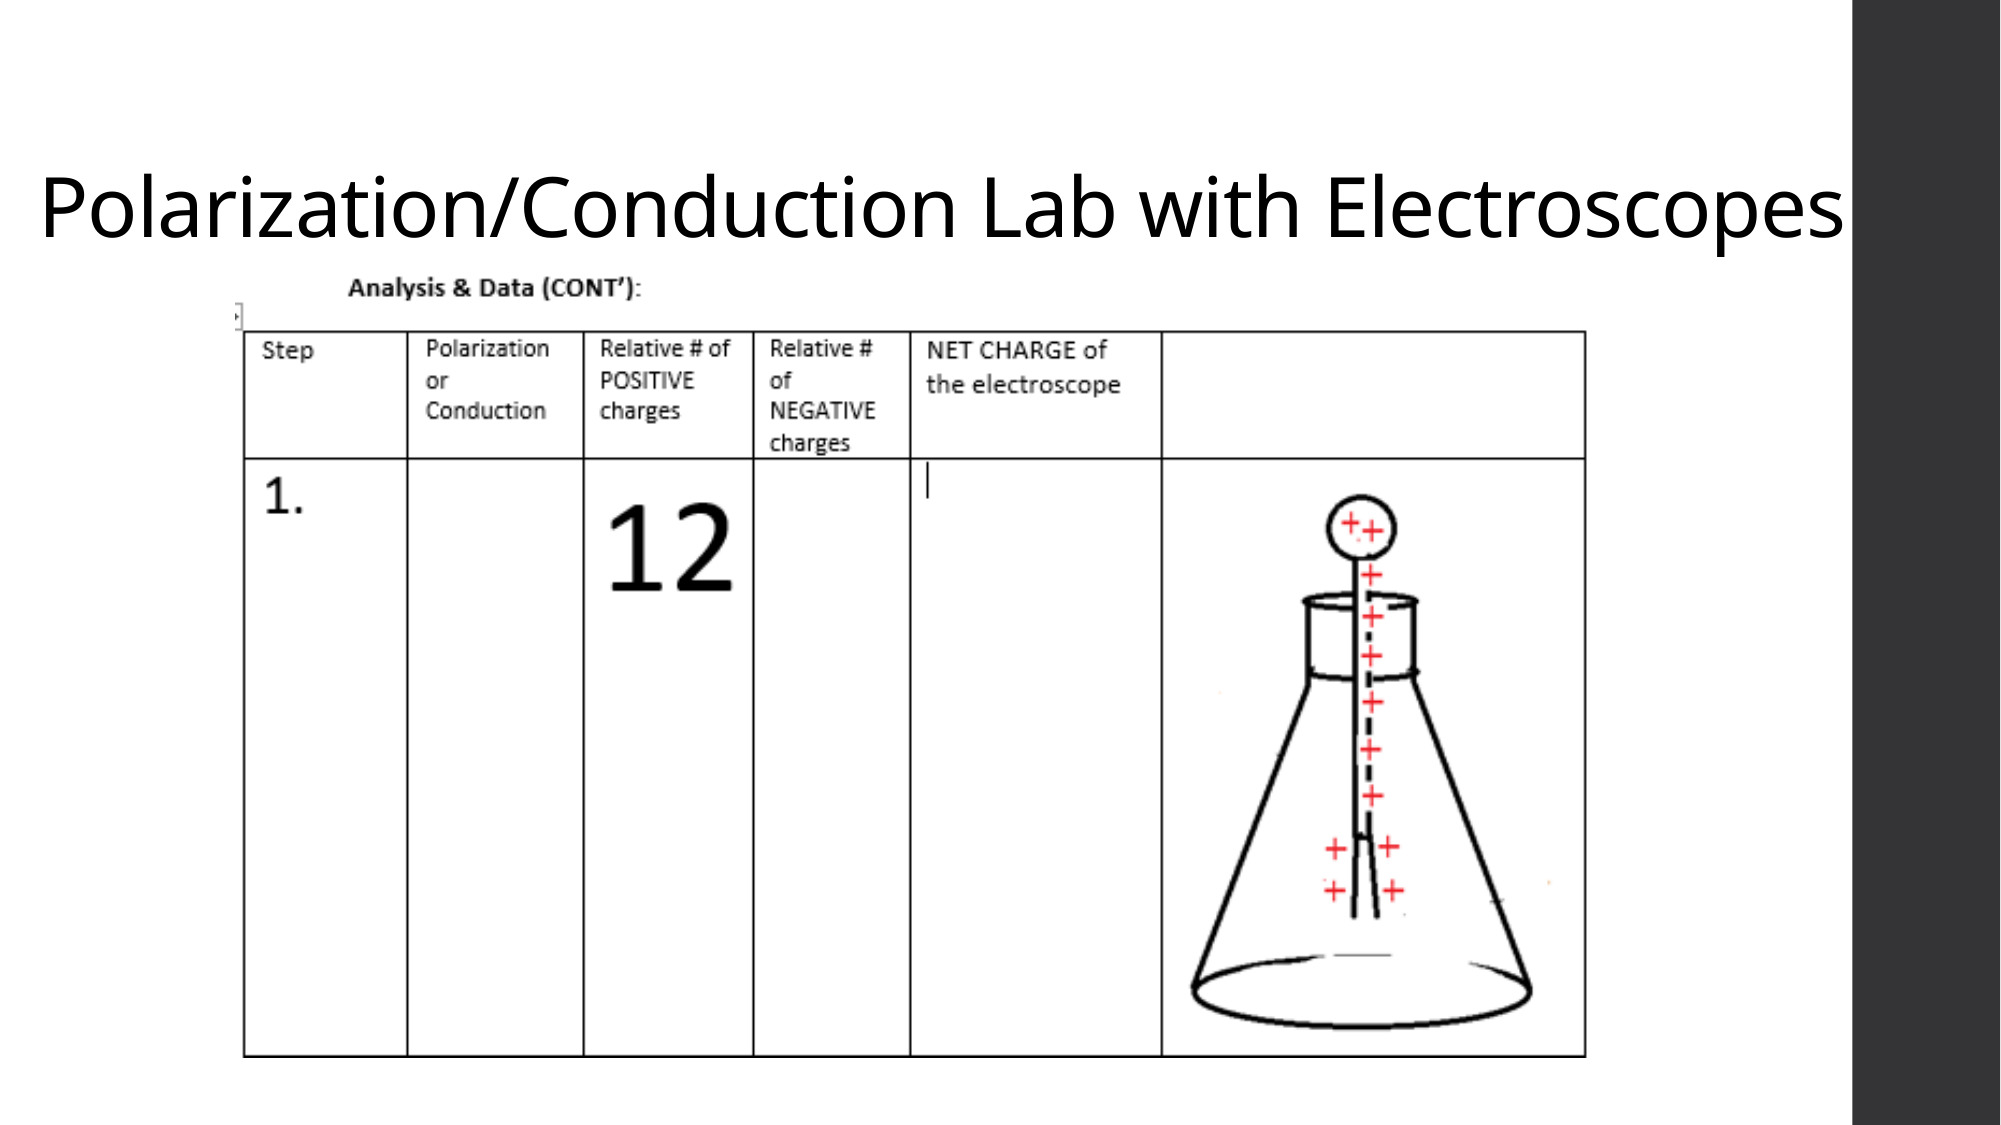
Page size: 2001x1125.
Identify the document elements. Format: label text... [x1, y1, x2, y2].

picture [234, 255, 1590, 1058]
title Polarization/Conduction Lab with Electroscopes [0, 47, 2000, 265]
